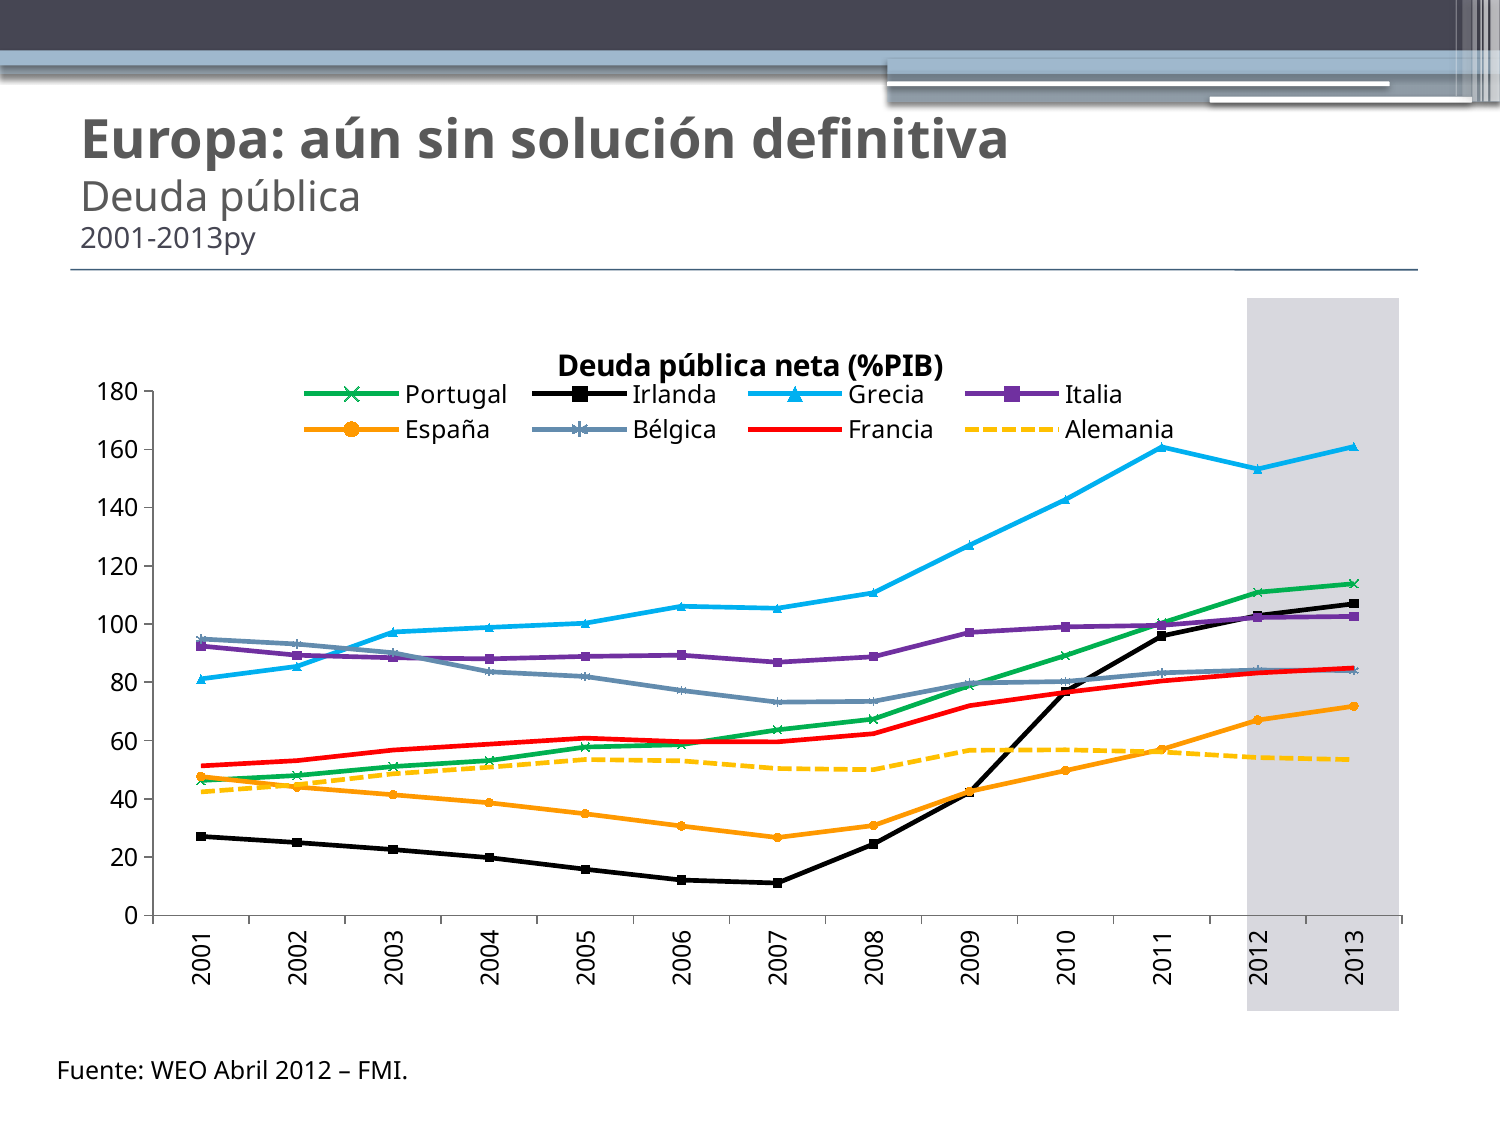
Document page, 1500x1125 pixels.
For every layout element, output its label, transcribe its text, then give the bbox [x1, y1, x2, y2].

text_box Fuente: WEO Abril 2012 – FMI. [23, 1046, 514, 1093]
text_box [1245, 296, 1401, 312]
chart [74, 314, 1426, 1024]
title Europa: aún sin solución definitiva Deuda pública 2001-2013py [64, 113, 1416, 247]
